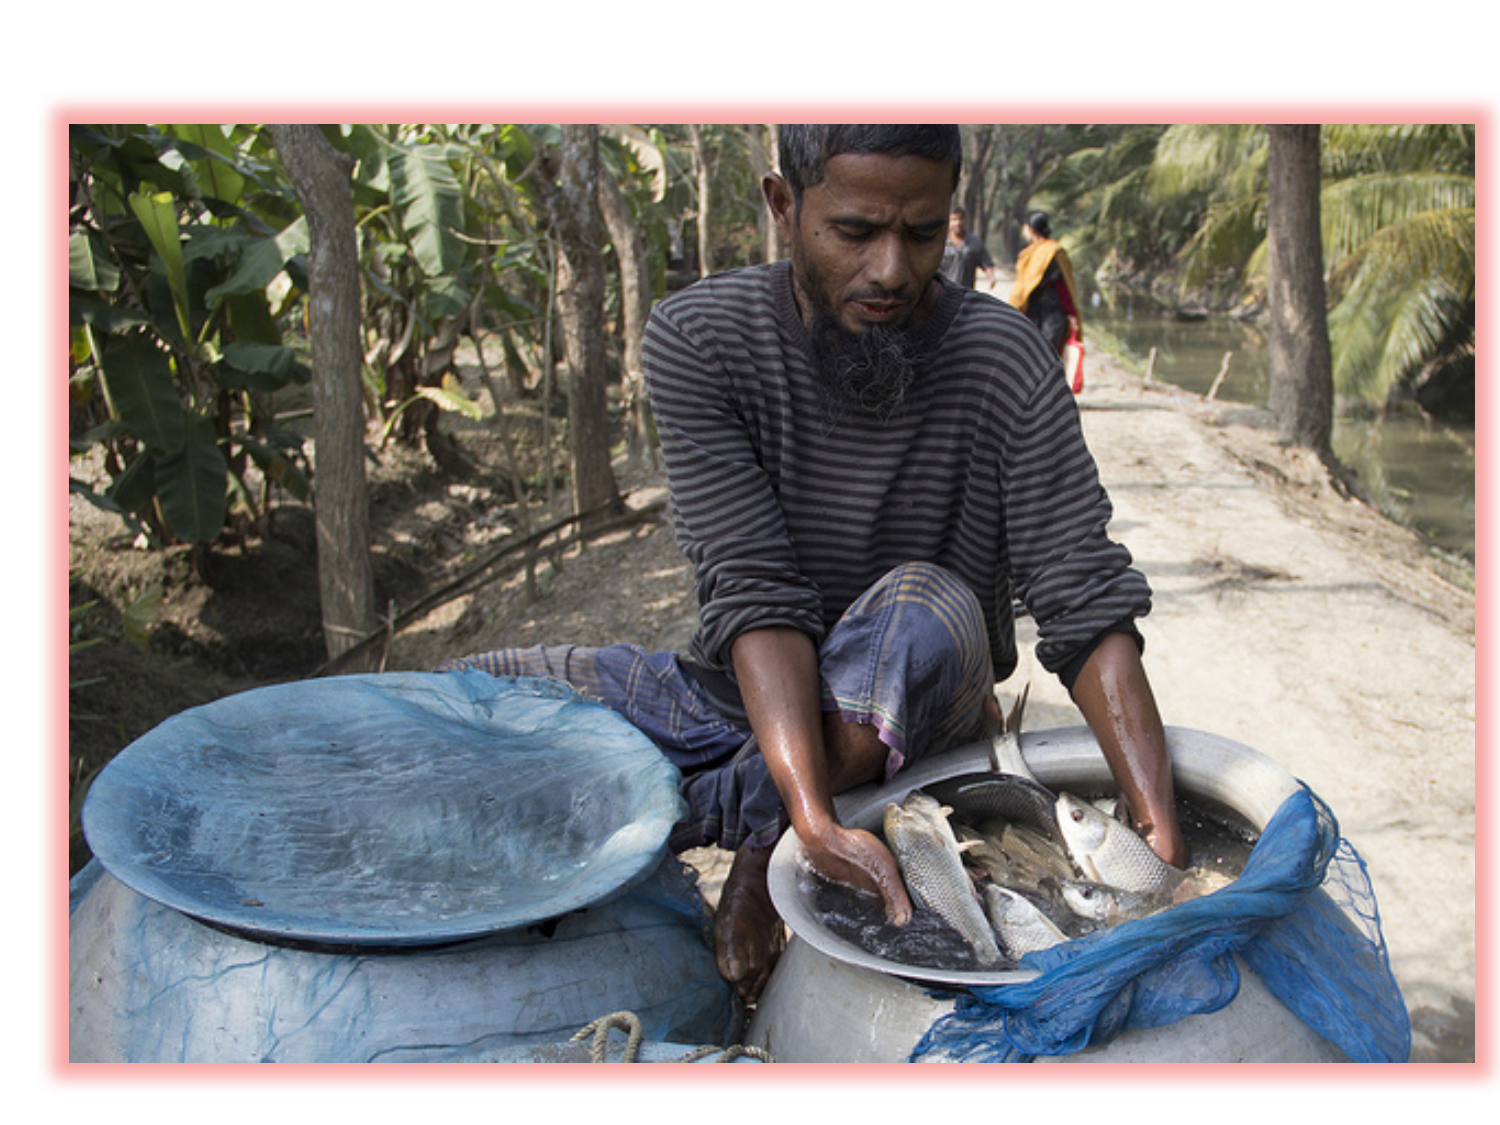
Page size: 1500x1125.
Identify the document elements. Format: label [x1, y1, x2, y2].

picture [69, 124, 1476, 1063]
